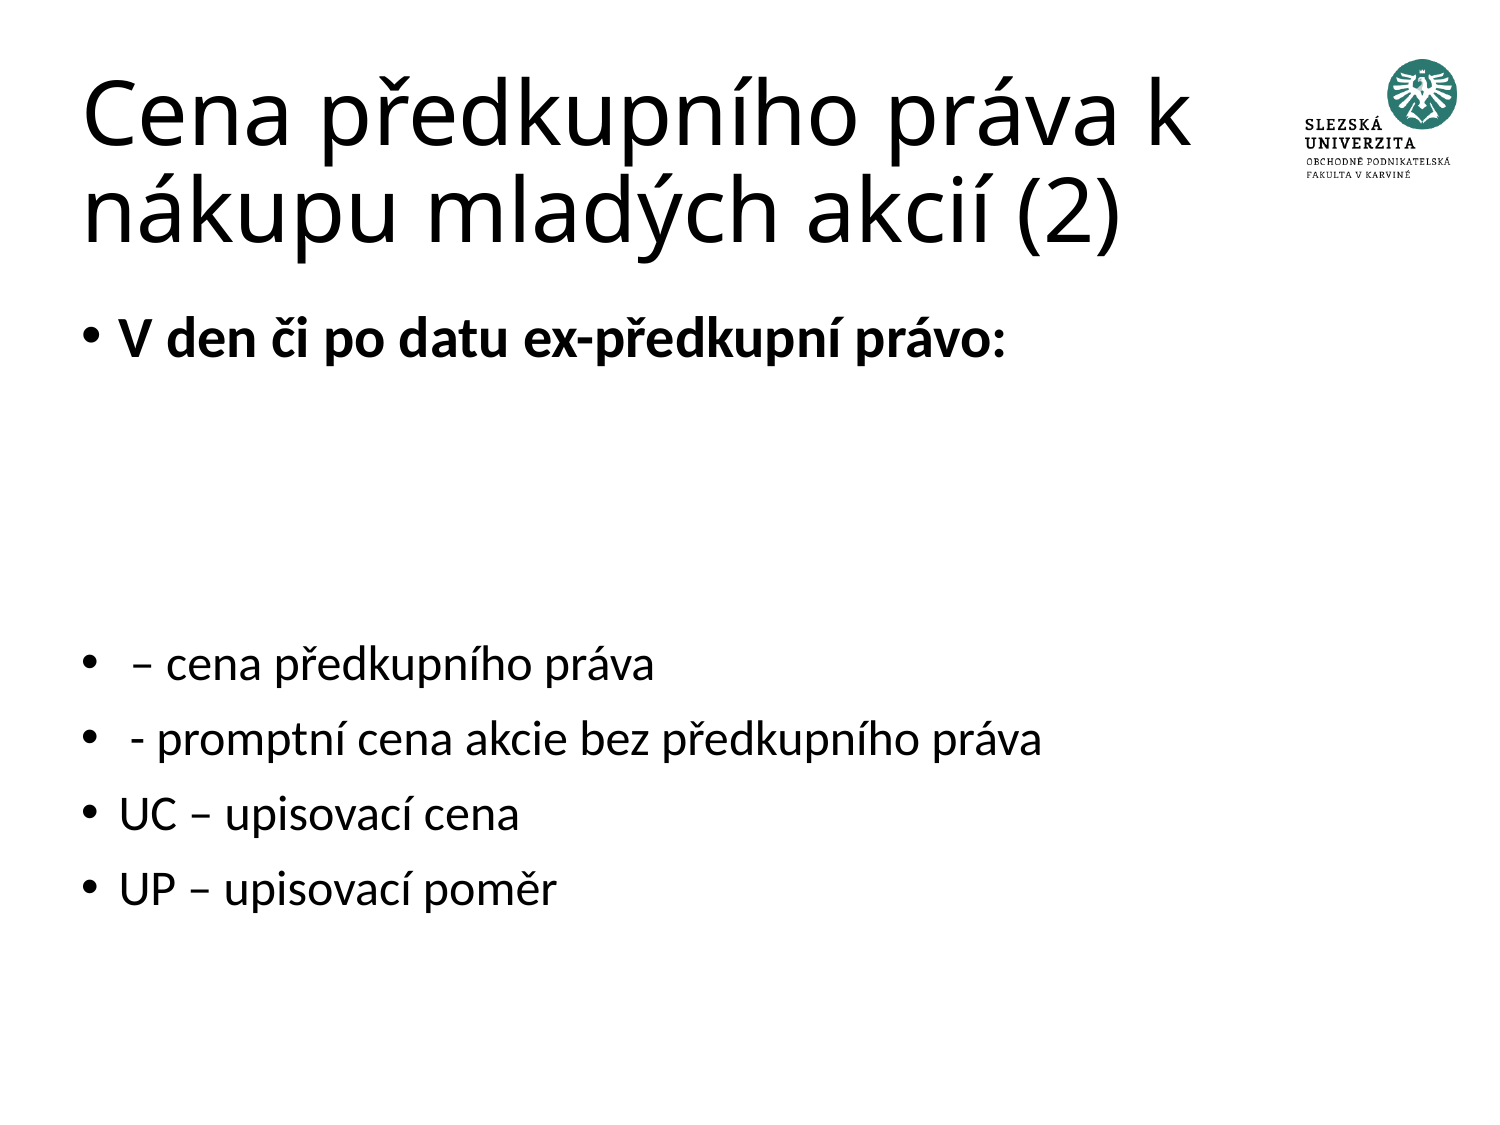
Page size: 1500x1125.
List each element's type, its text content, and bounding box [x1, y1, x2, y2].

title Cena předkupního práva k nákupu mladých akcií (2) [66, 59, 1241, 270]
picture [1305, 59, 1457, 178]
